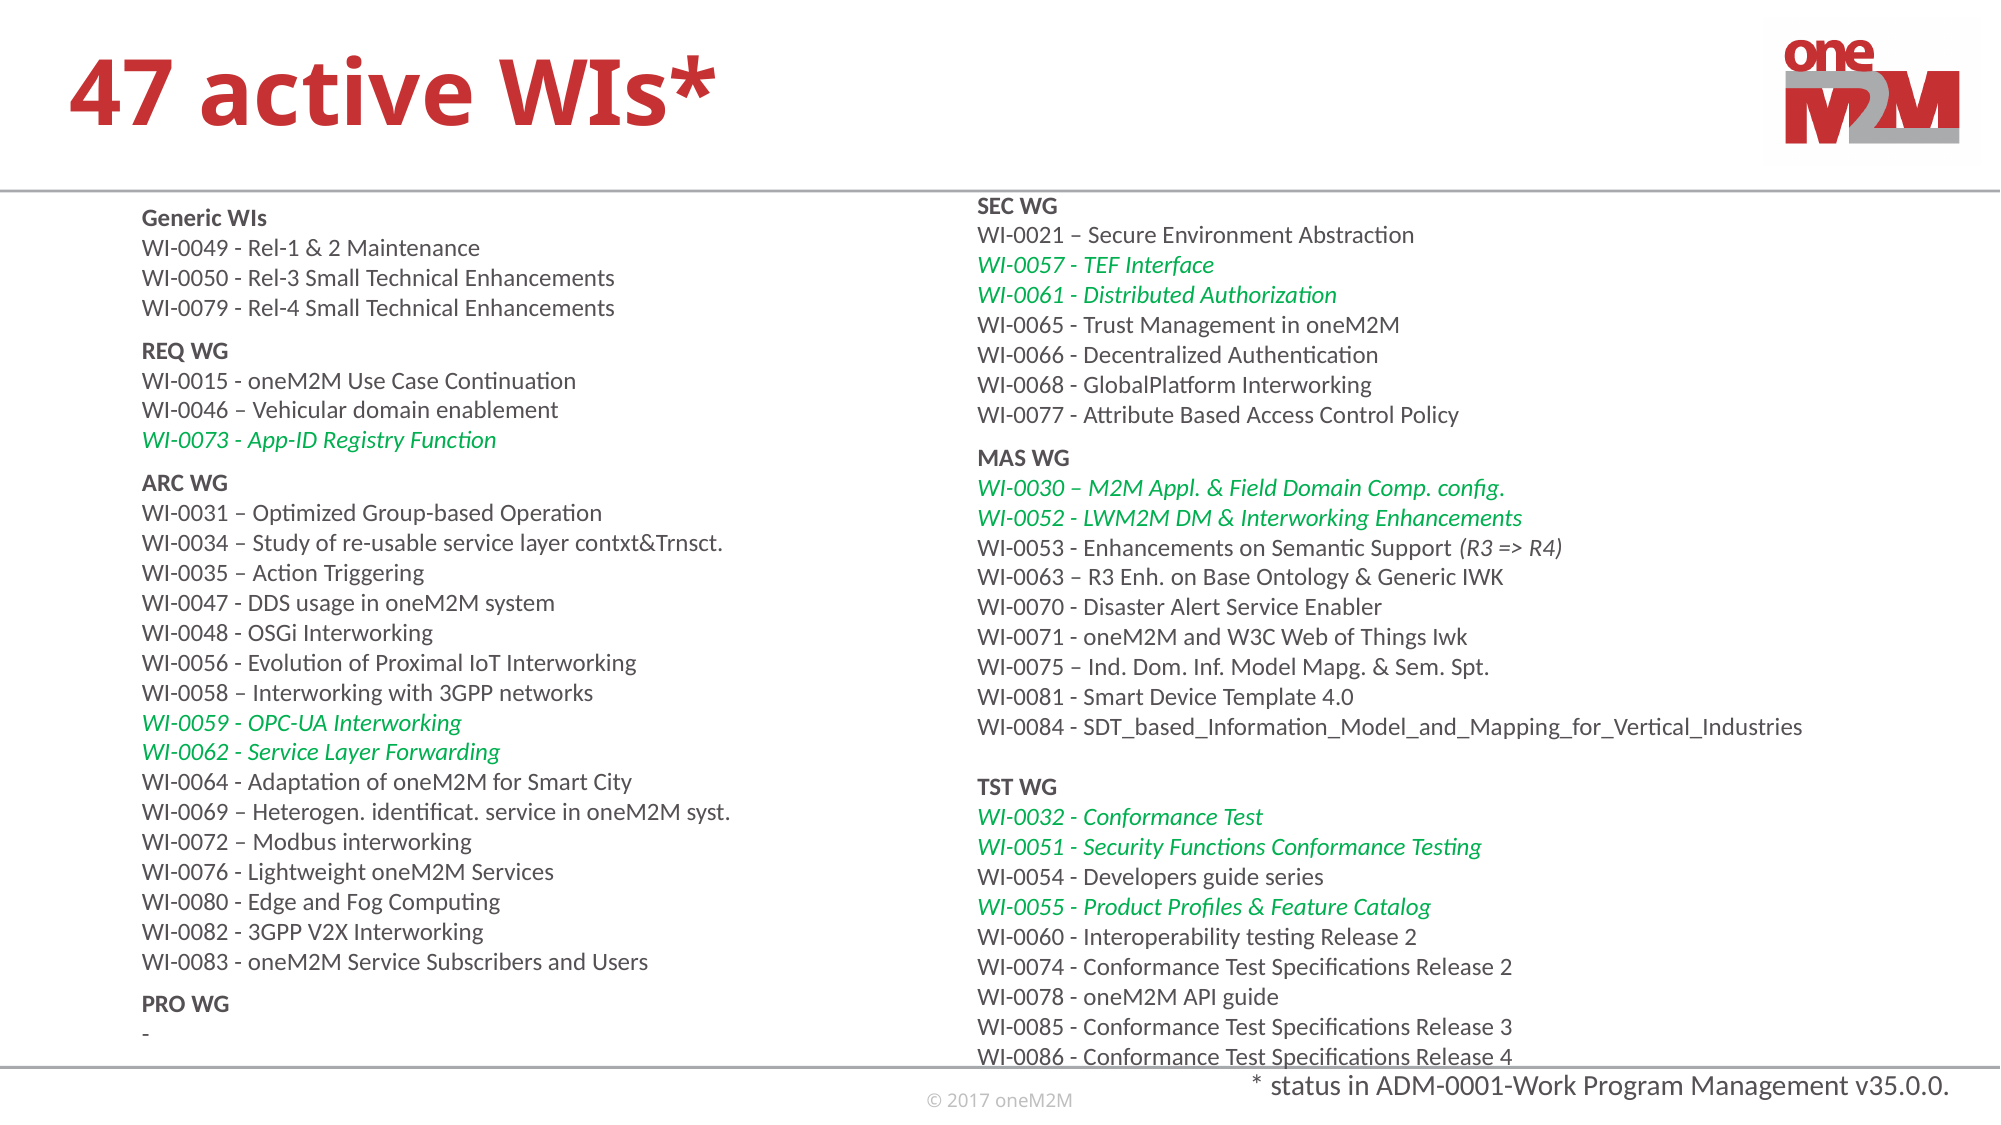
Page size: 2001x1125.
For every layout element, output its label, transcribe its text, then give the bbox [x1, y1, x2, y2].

text_box SEC WG WI-0021 – Secure Environment Abstraction WI-0057 - TEF Interface WI-0061 - Distributed Authorization WI-0065 - Trust Management in oneM2M WI-0066 - Decentralized Authentication WI-0068 - GlobalPlatform Interworking WI-0077 - Attribute Based Access Control Policy MAS WG WI-0030 – M2M Appl. & Field Domain Comp. config. WI-0052 - LWM2M DM & Interworking Enhancements WI-0053 - Enhancements on Semantic Support (R3 => R4) WI-0063 – R3 Enh. on Base Ontology & Generic IWK WI-0070 - Disaster Alert Service Enabler WI-0071 - oneM2M and W3C Web of Things Iwk WI-0075 – Ind. Dom. Inf. Model Mapg. & Sem. Spt. WI-0081 - Smart Device Template 4.0 WI-0084 - SDT_based_Information_Model_and_Mapping_for_Vertical_Industries TST WG WI-0032 - Conformance Test WI-0051 - Security Functions Conformance Testing WI-0054 - Developers guide series WI-0055 - Product Profiles & Feature Catalog WI-0060 - Interoperability testing Release 2 WI-0074 - Conformance Test Specifications Release 2 WI-0078 - oneM2M API guide WI-0085 - Conformance Test Specifications Release 3 WI-0086 - Conformance Test Specifications Release 4 [962, 181, 1881, 1078]
picture [1763, 17, 1981, 166]
text_box * status in ADM-0001-Work Program Management v35.0.0. [1234, 1058, 1979, 1109]
text_box Generic WIs WI-0049 - Rel-1 & 2 Maintenance WI-0050 - Rel-3 Small Technical Enhancements WI-0079 - Rel-4 Small Technical Enhancements REQ WG WI-0015 - oneM2M Use Case Continuation WI-0046 – Vehicular domain enablement WI-0073 - App-ID Registry Function ARC WG WI-0031 – Optimized Group-based Operation WI-0034 – Study of re-usable service layer contxt&Trnsct. WI-0035 – Action Triggering WI-0047 - DDS usage in oneM2M system WI-0048 - OSGi Interworking WI-0056 - Evolution of Proximal IoT Interworking WI-0058 – Interworking with 3GPP networks WI-0059 - OPC-UA Interworking WI-0062 - Service Layer Forwarding WI-0064 - Adaptation of oneM2M for Smart City WI-0069 – Heterogen. identificat. service in oneM2M syst. WI-0072 – Modbus interworking WI-0076 - Lightweight oneM2M Services WI-0080 - Edge and Fog Computing WI-0082 - 3GPP V2X Interworking WI-0083 - oneM2M Service Subscribers and Users PRO WG - [127, 194, 962, 1056]
title 47 active WIs* [54, 0, 1343, 193]
